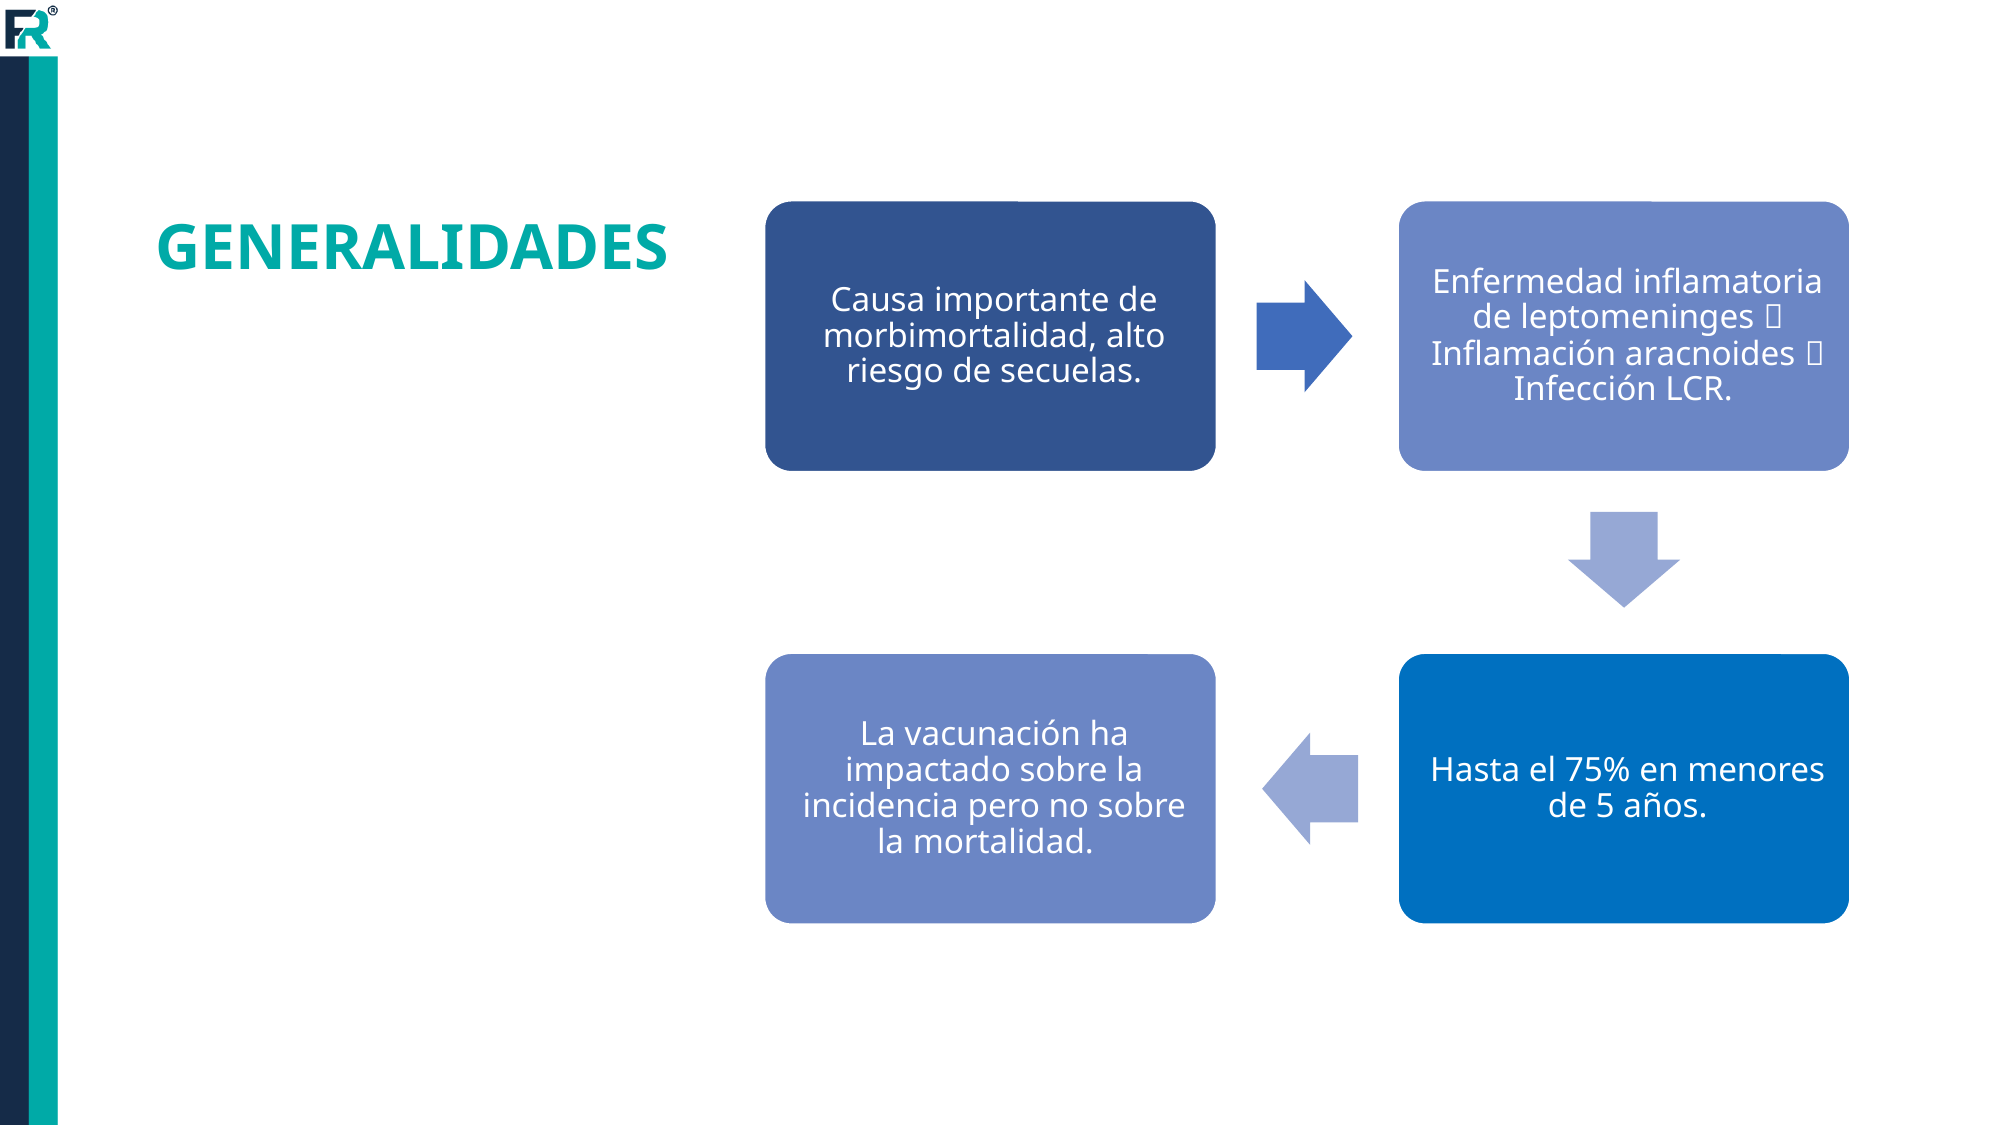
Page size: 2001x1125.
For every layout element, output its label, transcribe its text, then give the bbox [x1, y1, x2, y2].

picture [0, 0, 2001, 1125]
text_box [699, 199, 1916, 925]
text_box GENERALIDADES [108, 200, 699, 290]
